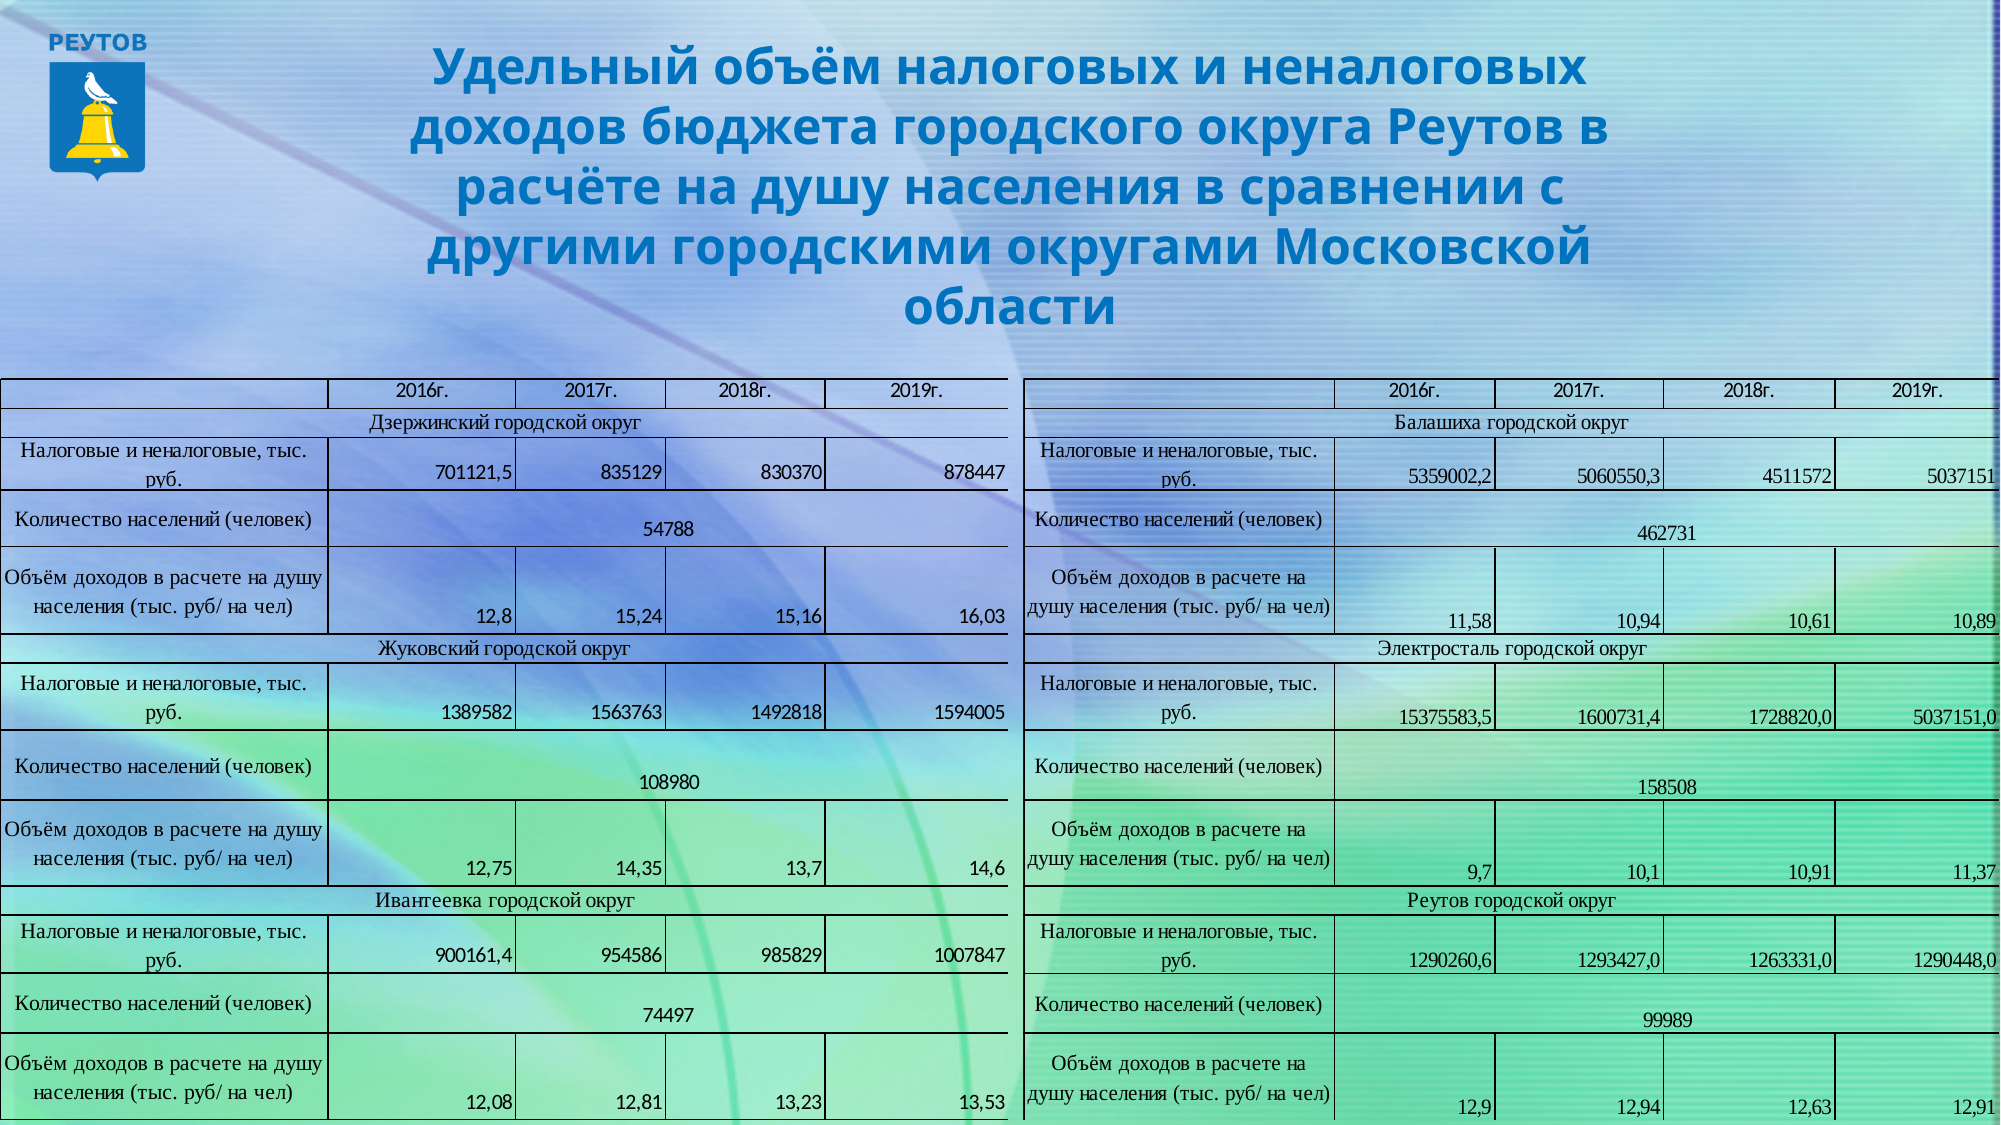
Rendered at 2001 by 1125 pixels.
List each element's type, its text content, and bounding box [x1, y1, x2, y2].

title Удельный объём налоговых и неналоговых доходов бюджета городского округа Реутов в расчёте на душу населения в сравнении с другими городскими округами Московской области [359, 27, 1662, 343]
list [0, 378, 1010, 1122]
picture [0, 0, 2001, 1125]
